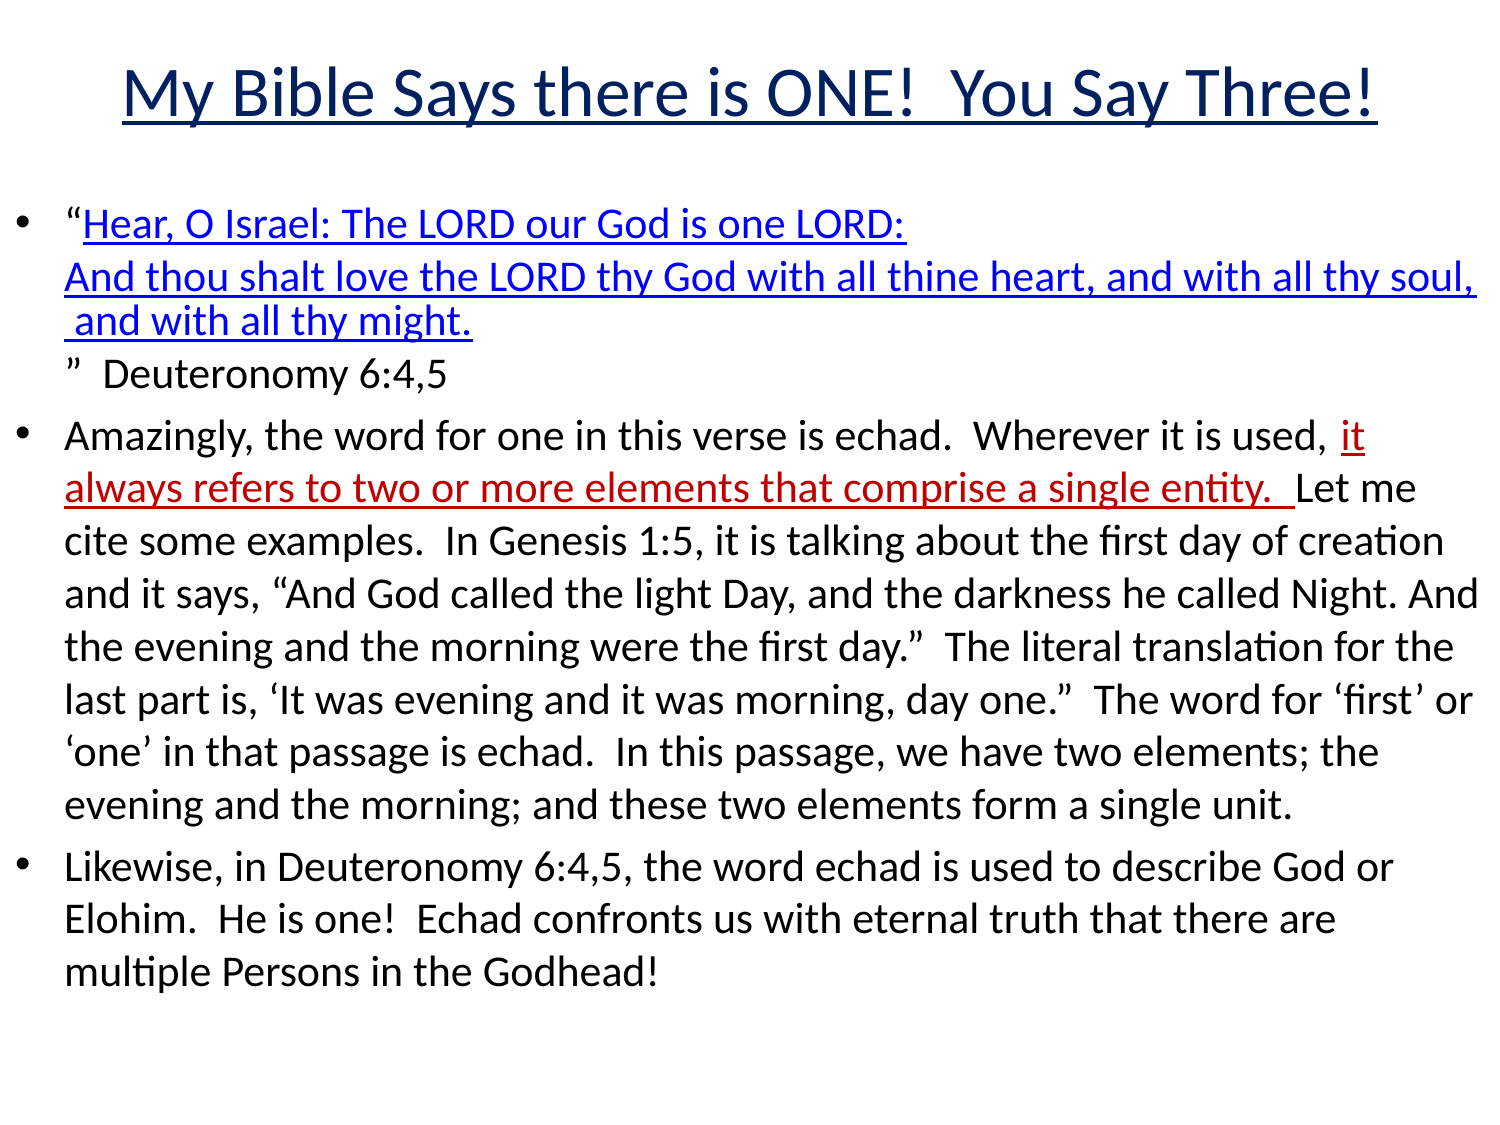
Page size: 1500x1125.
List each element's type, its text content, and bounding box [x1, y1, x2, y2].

title My Bible Says there is ONE! You Say Three! [75, 0, 1425, 175]
list “Hear, O Israel: The LORD our God is one LORD: And thou shalt love the LORD thy God with all thine heart, and with all thy soul, and with all thy might.” Deuteronomy 6:4,5 Amazingly, the word for one in this verse is echad. Wherever it is used, it always refers to two or more elements that comprise a single entity. Let me cite some examples. In Genesis 1:5, it is talking about the first day of creation and it says, “And God called the light Day, and the darkness he called Night. And the evening and the morning were the first day.” The literal translation for the last part is, ‘It was evening and it was morning, day one.” The word for ‘first’ or ‘one’ in that passage is echad. In this passage, we have two elements; the evening and the morning; and these two elements form a single unit. Likewise, in Deuteronomy 6:4,5, the word echad is used to describe God or Elohim. He is one! Echad confronts us with eternal truth that there are multiple Persons in the Godhead! [0, 187, 1500, 1125]
